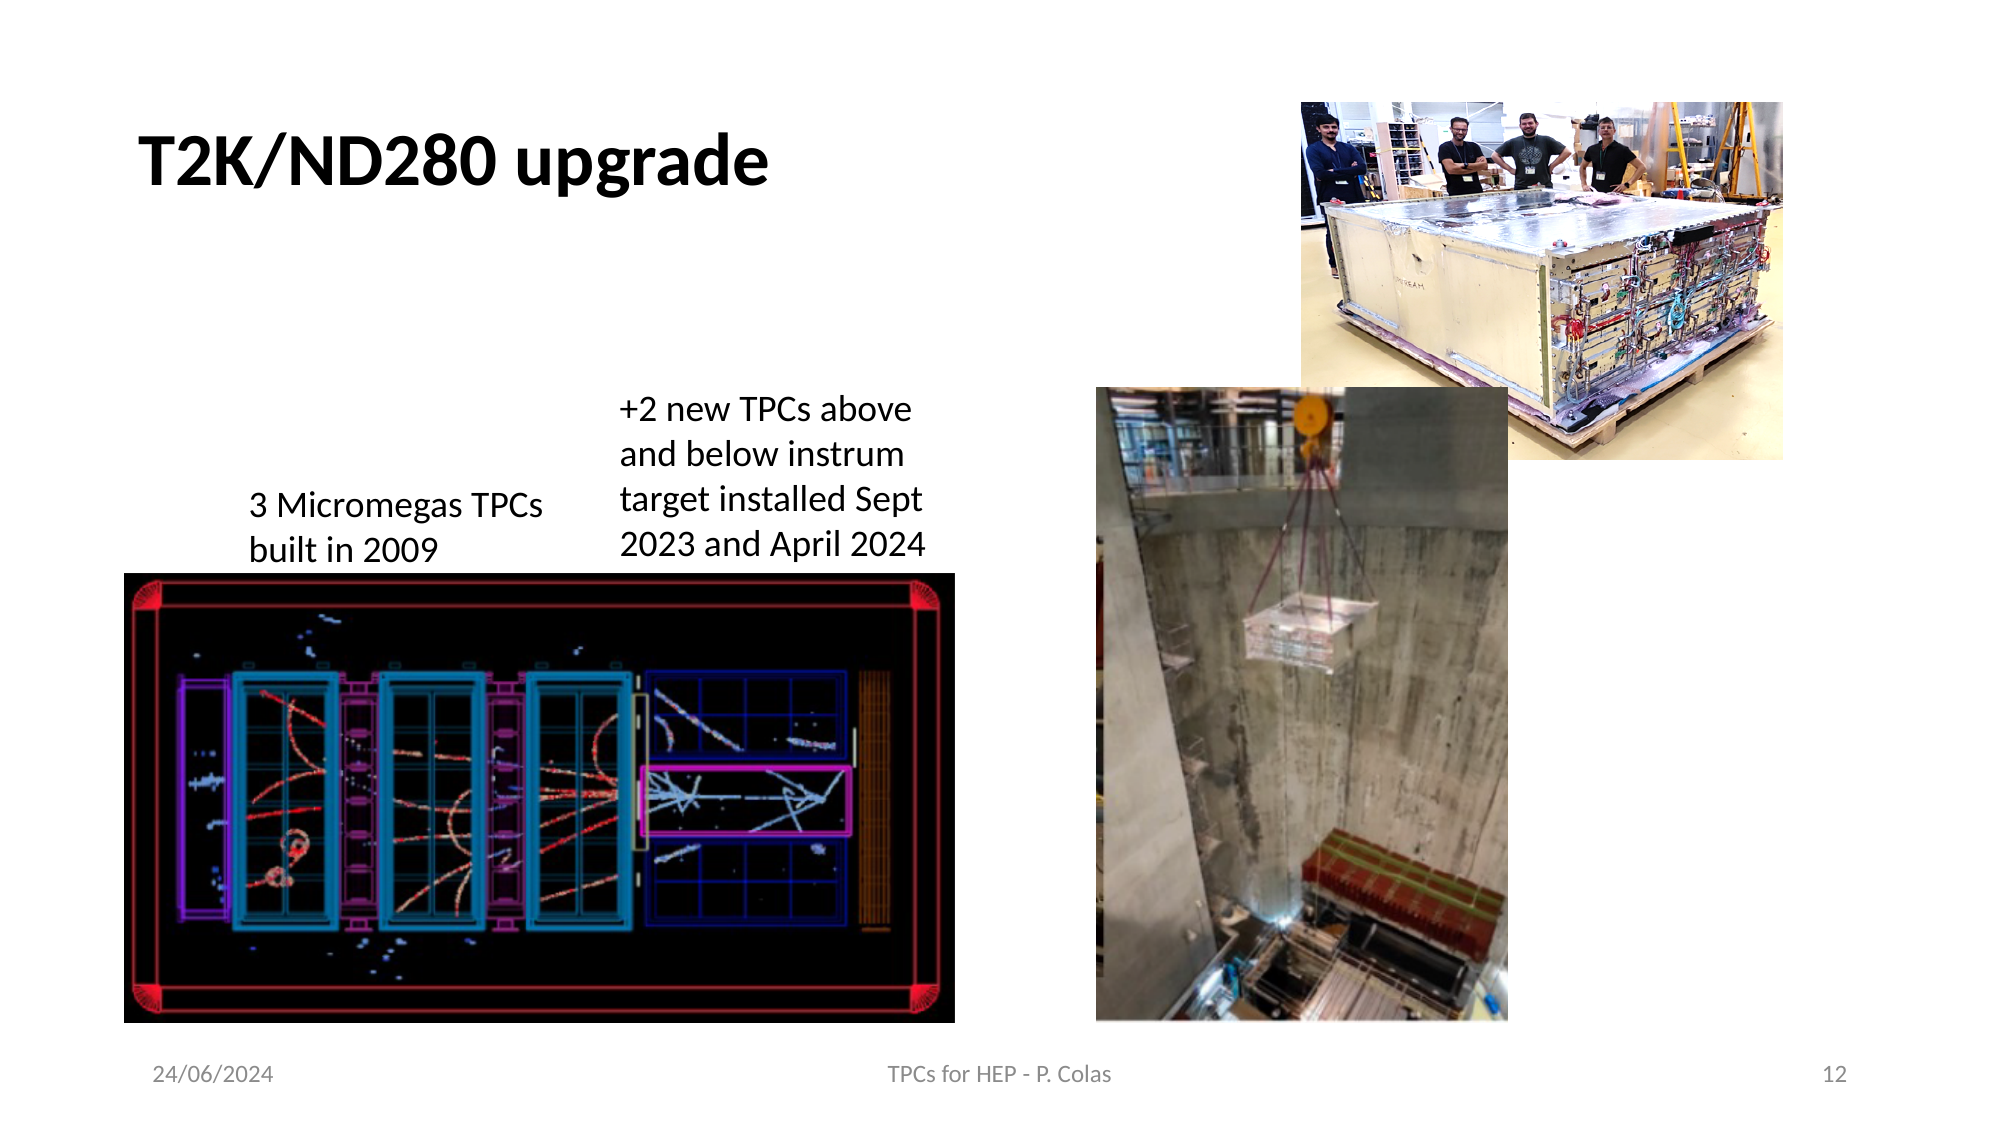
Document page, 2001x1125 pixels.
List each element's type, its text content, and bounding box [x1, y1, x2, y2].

text_box T2K/ND280 upgrade [123, 102, 877, 208]
picture [1095, 102, 1783, 1023]
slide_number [137, 1042, 588, 1103]
text_box +2 new TPCs above and below instrum target installed Sept 2023 and April 2024 [604, 376, 955, 572]
footer TPCs for HEP - P. Colas [662, 1042, 1338, 1103]
slide_number 12 [1412, 1042, 1863, 1103]
text_box 3 Micromegas TPCs built in 2009 [233, 473, 584, 573]
picture [123, 573, 955, 1023]
